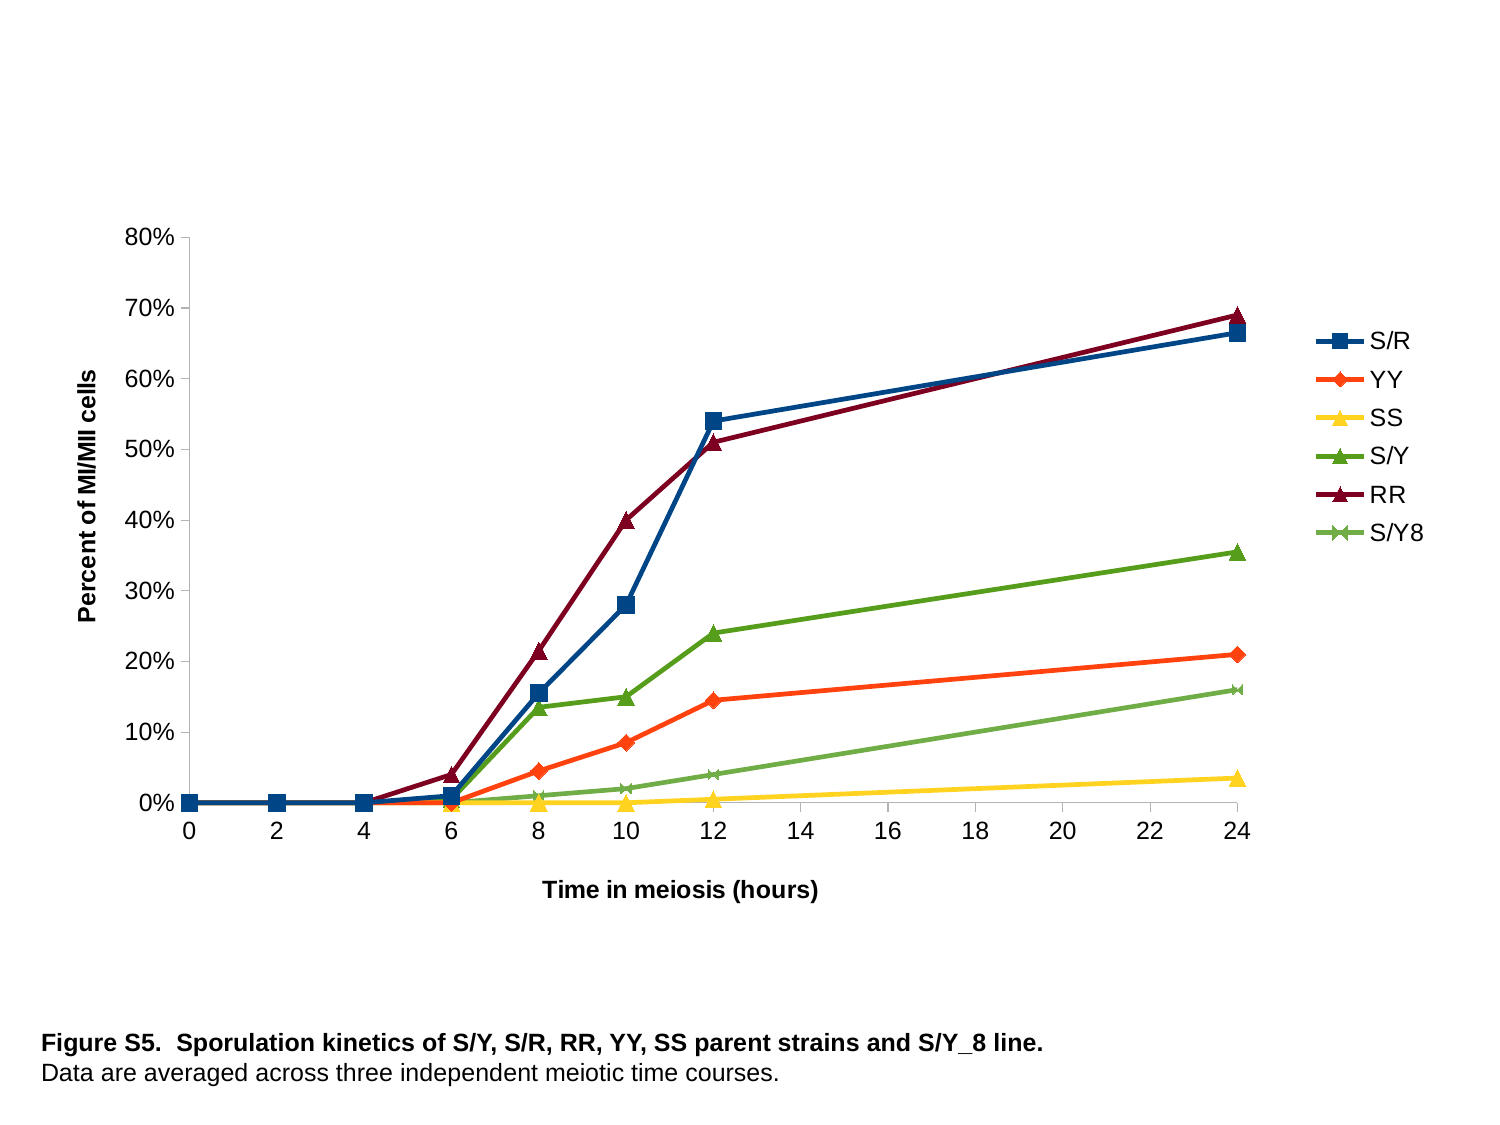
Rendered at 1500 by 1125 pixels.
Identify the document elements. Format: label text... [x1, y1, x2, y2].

text_box Figure S5. Sporulation kinetics of S/Y, S/R, RR, YY, SS parent strains and S/Y_8 line. Data are averaged across three independent meiotic time courses. [26, 1018, 1446, 1124]
chart [26, 214, 1465, 955]
